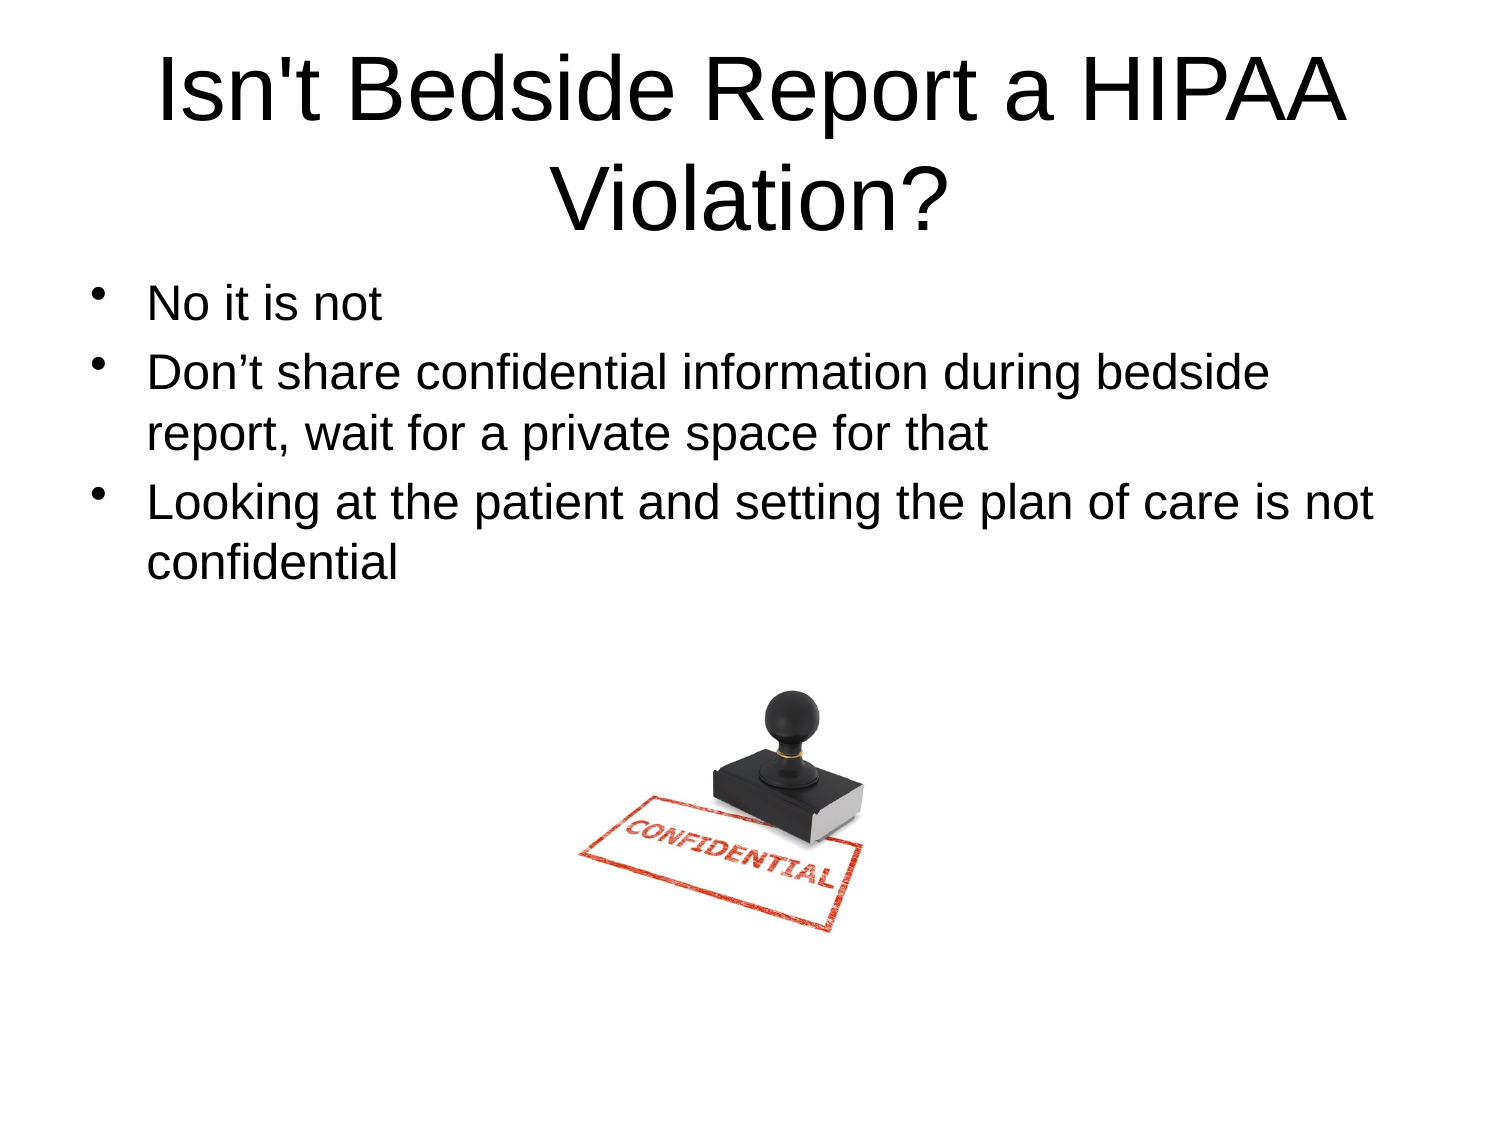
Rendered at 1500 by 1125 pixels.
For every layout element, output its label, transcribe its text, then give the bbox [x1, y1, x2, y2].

title Isn't Bedside Report a HIPAA Violation? [75, 45, 1425, 233]
picture [399, 687, 971, 938]
list No it is not Don’t share confidential information during bedside report, wait for a private space for that Looking at the patient and setting the plan of care is not confidential [75, 262, 1425, 1005]
